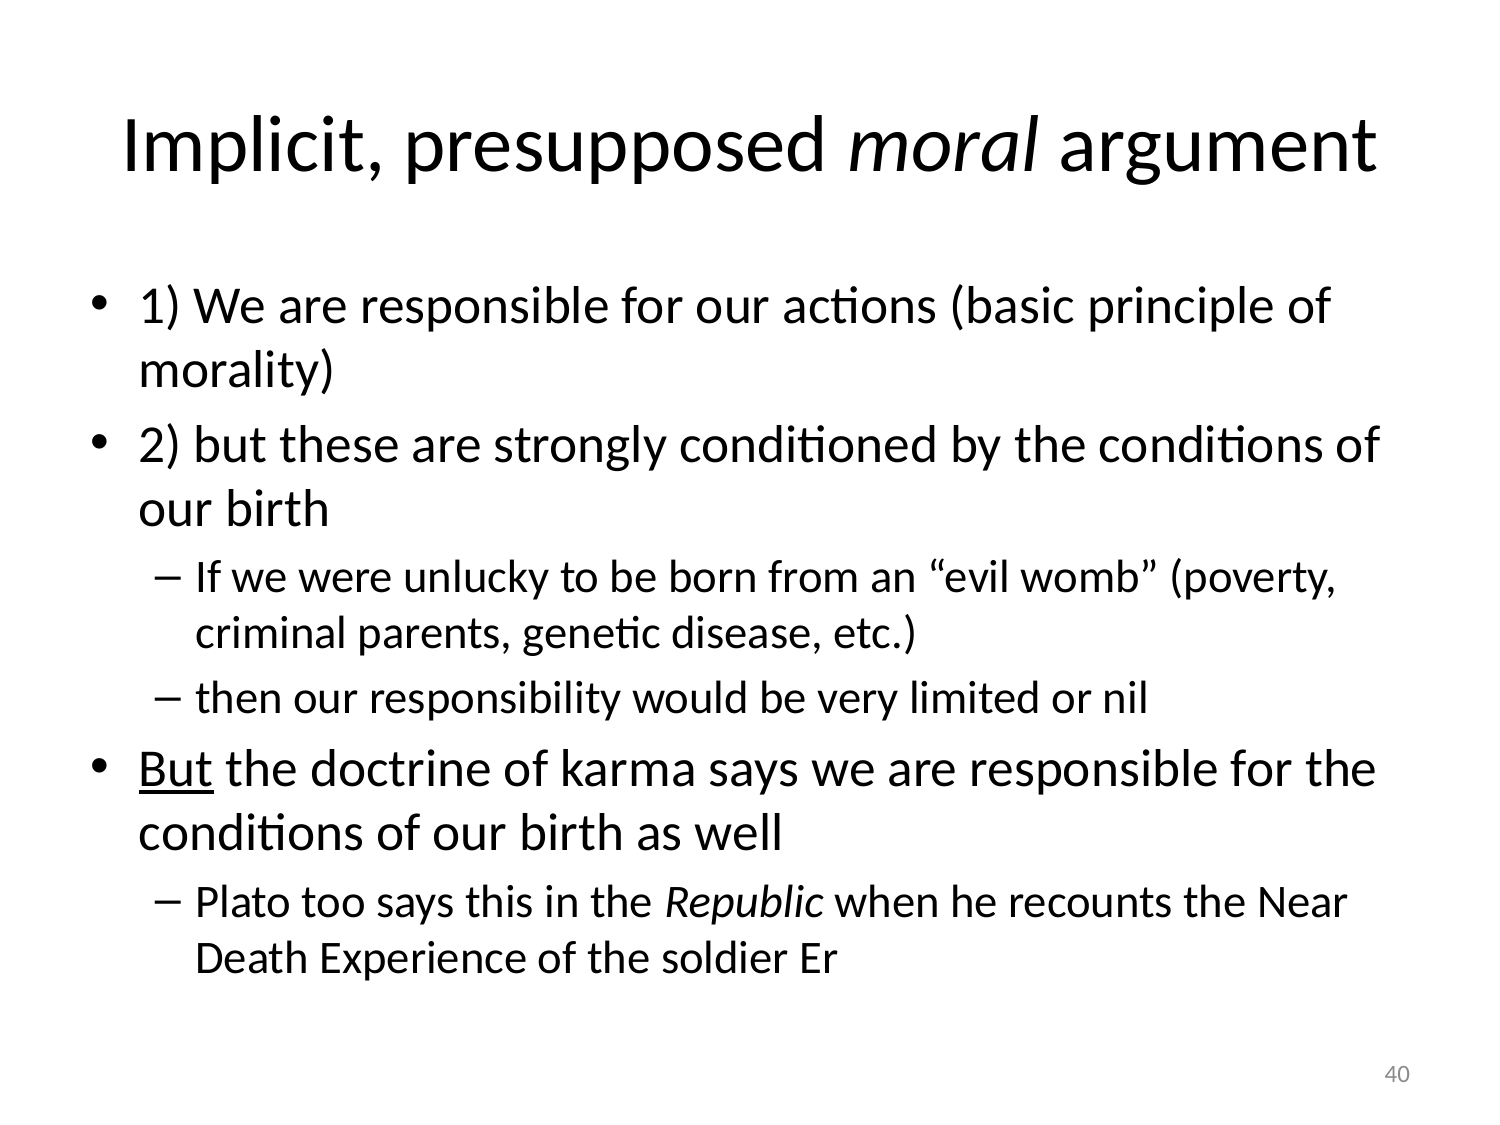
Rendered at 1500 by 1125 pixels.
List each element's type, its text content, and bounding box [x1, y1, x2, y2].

slide_number 40 [1074, 1042, 1425, 1103]
list 1) We are responsible for our actions (basic principle of morality) 2) but these are strongly conditioned by the conditions of our birth If we were unlucky to be born from an “evil womb” (poverty, criminal parents, genetic disease, etc.) then our responsibility would be very limited or nil But the doctrine of karma says we are responsible for the conditions of our birth as well Plato too says this in the Republic when he recounts the Near Death Experience of the soldier Er [75, 262, 1425, 1005]
title Implicit, presupposed moral argument [75, 45, 1425, 233]
